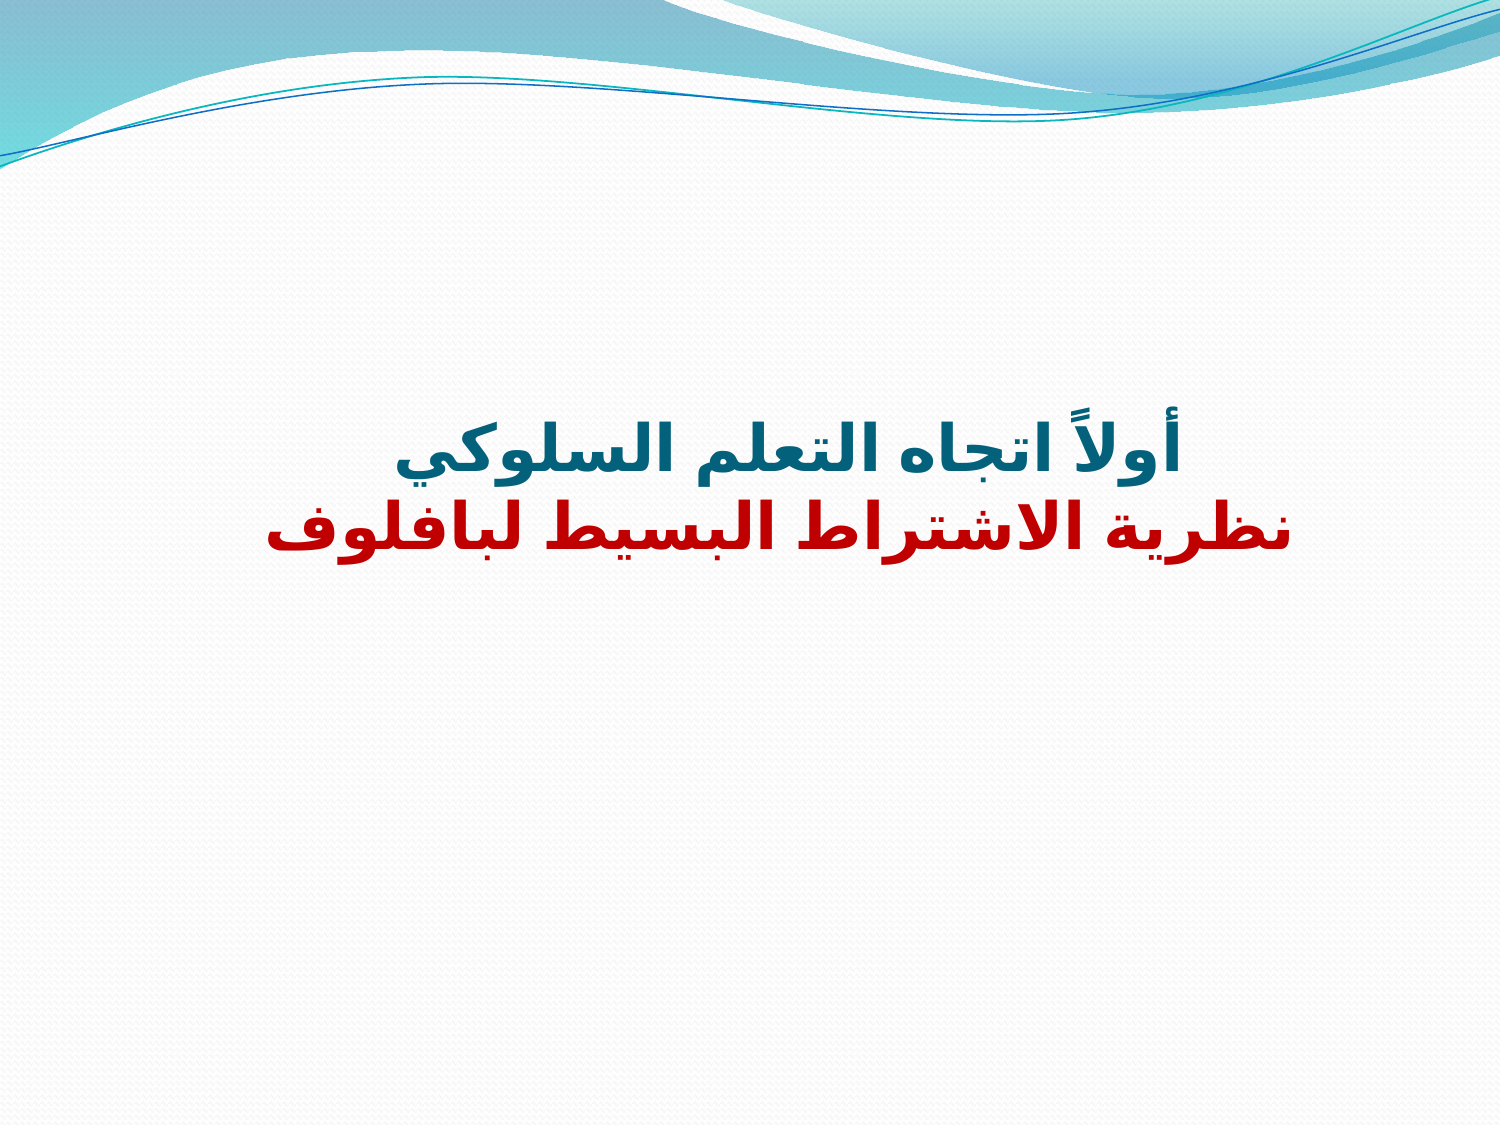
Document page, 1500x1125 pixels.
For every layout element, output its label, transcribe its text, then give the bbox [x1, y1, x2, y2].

title أولاً اتجاه التعلم السلوكي نظرية الاشتراط البسيط لبافلوف [152, 199, 1425, 563]
